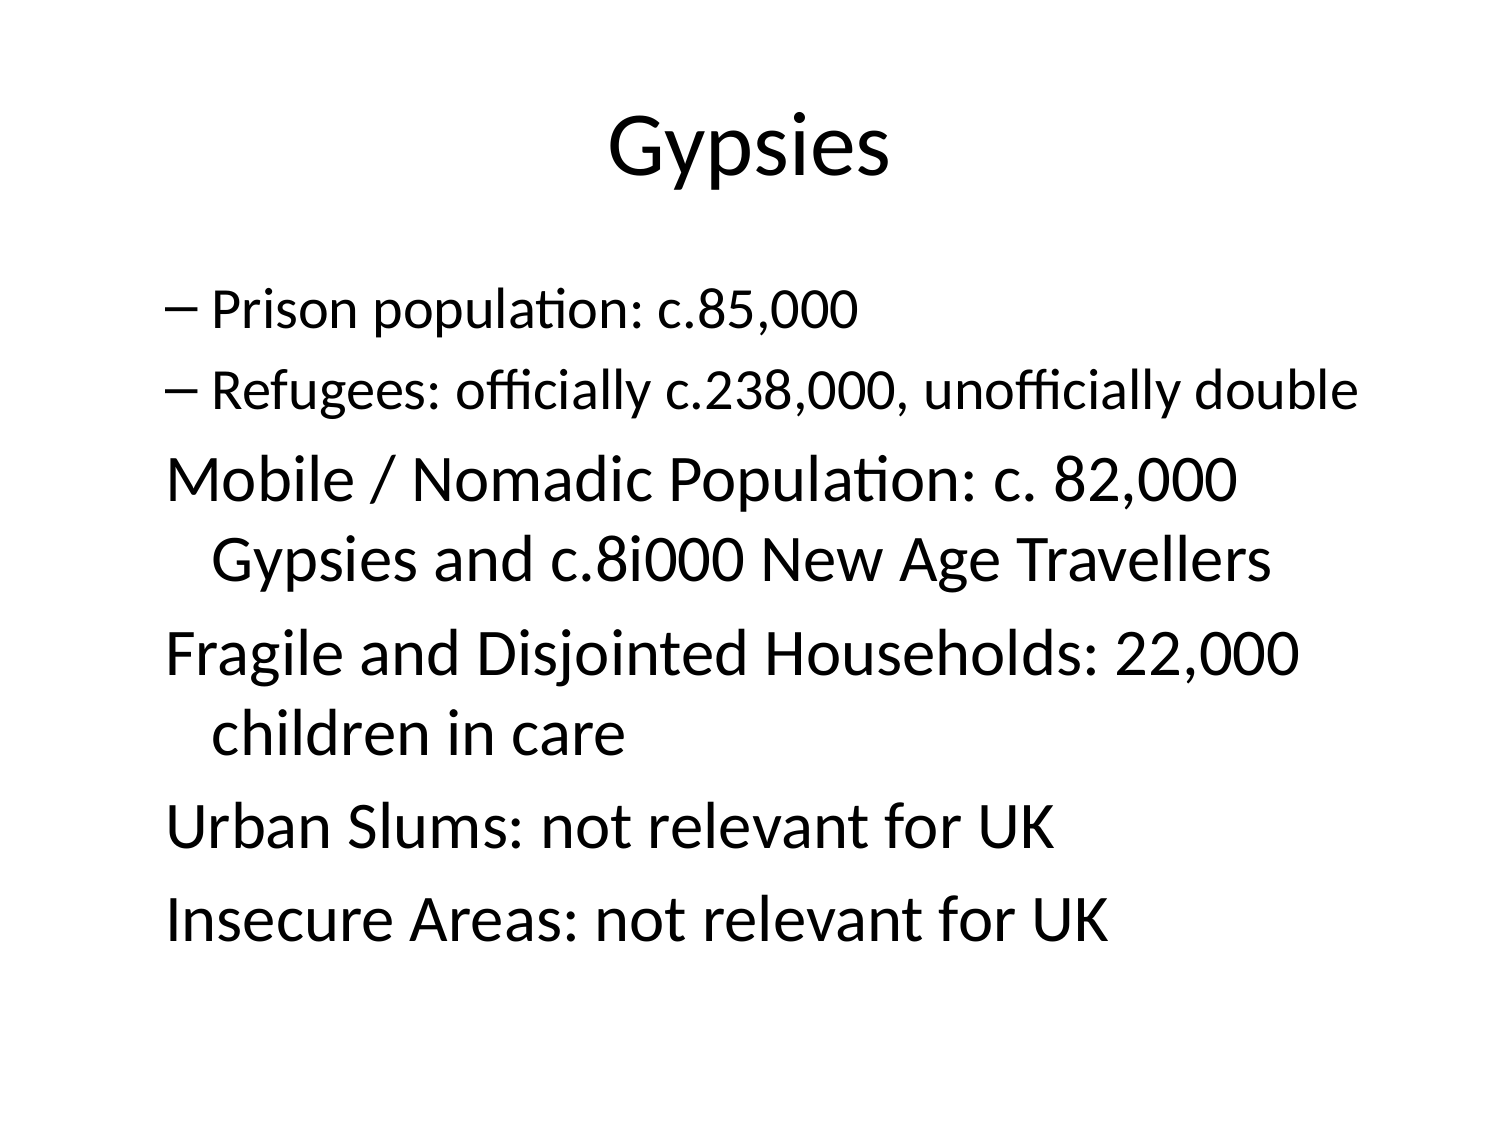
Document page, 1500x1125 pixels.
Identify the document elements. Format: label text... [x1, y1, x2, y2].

title Gypsies [75, 45, 1425, 233]
list Prison population: c.85,000 Refugees: officially c.238,000, unofficially double Mobile / Nomadic Population: c. 82,000 Gypsies and c.8i000 New Age Travellers Fragile and Disjointed Households: 22,000 children in care Urban Slums: not relevant for UK Insecure Areas: not relevant for UK [75, 262, 1425, 1005]
